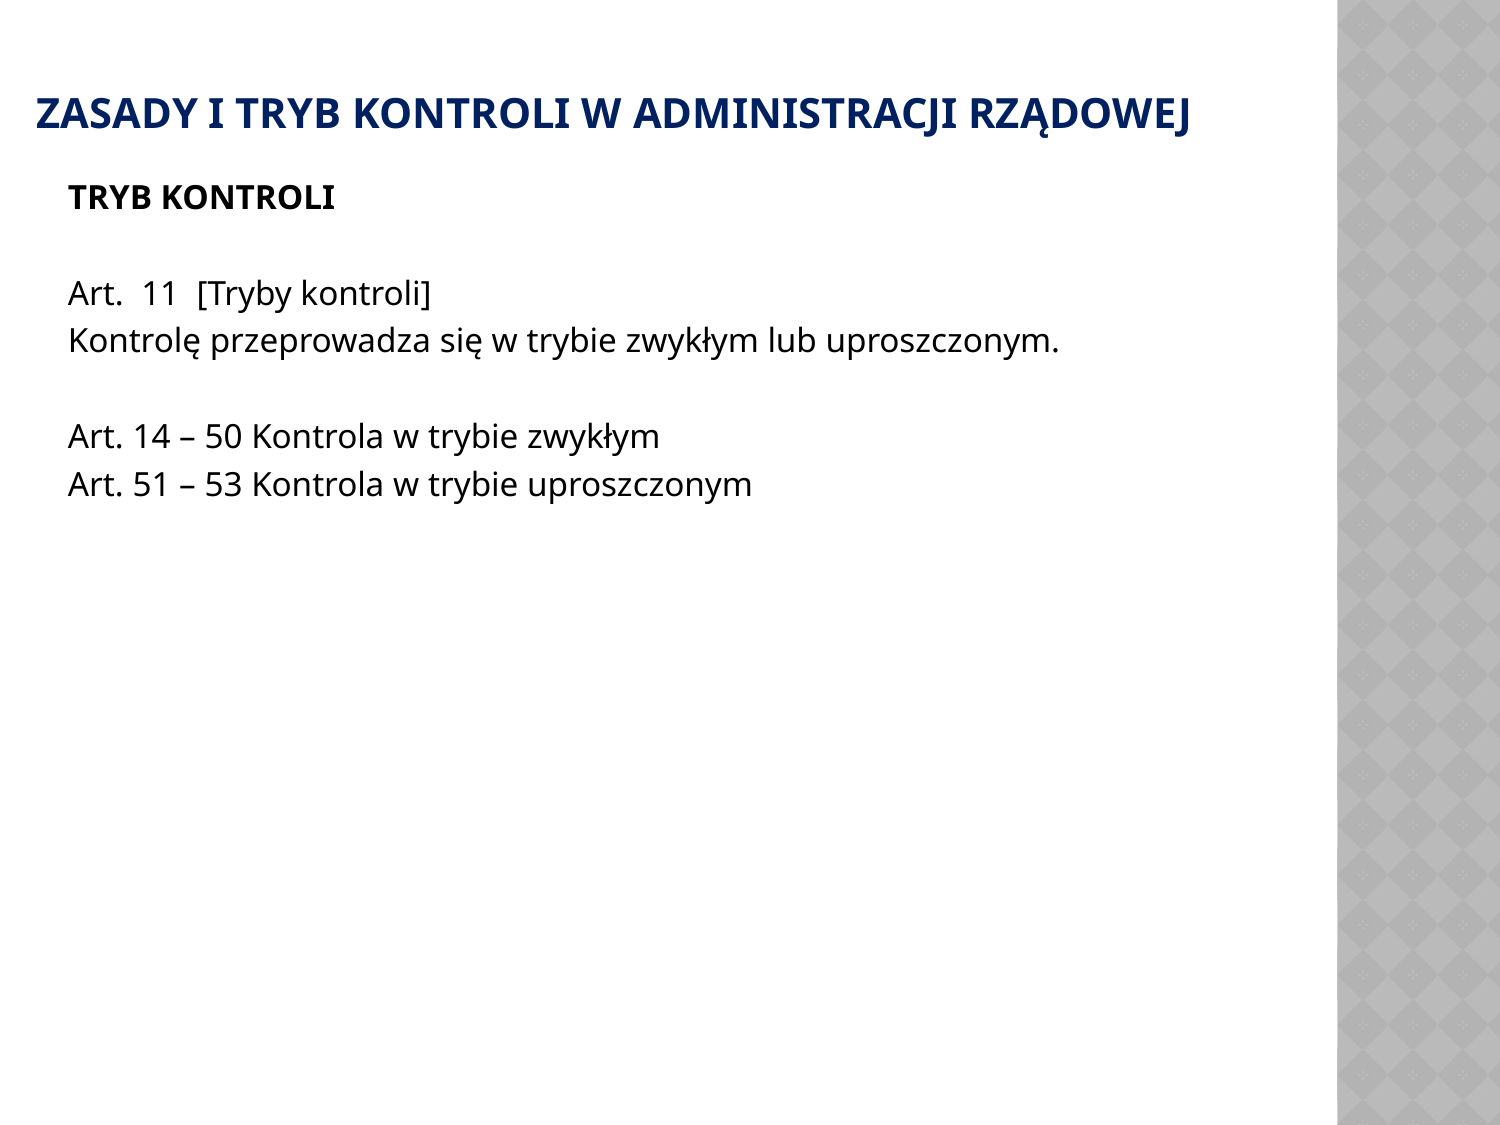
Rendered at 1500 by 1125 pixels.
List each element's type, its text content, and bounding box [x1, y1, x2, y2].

title ZASADY I TRYB KONTROLI W ADMINISTRACJI RZĄDOWEJ [29, 52, 1317, 138]
list TRYB KONTROLI Art. 11 [Tryby kontroli] Kontrolę przeprowadza się w trybie zwykłym lub uproszczonym. Art. 14 – 50 Kontrola w trybie zwykłym Art. 51 – 53 Kontrola w trybie uproszczonym [53, 160, 1317, 1059]
